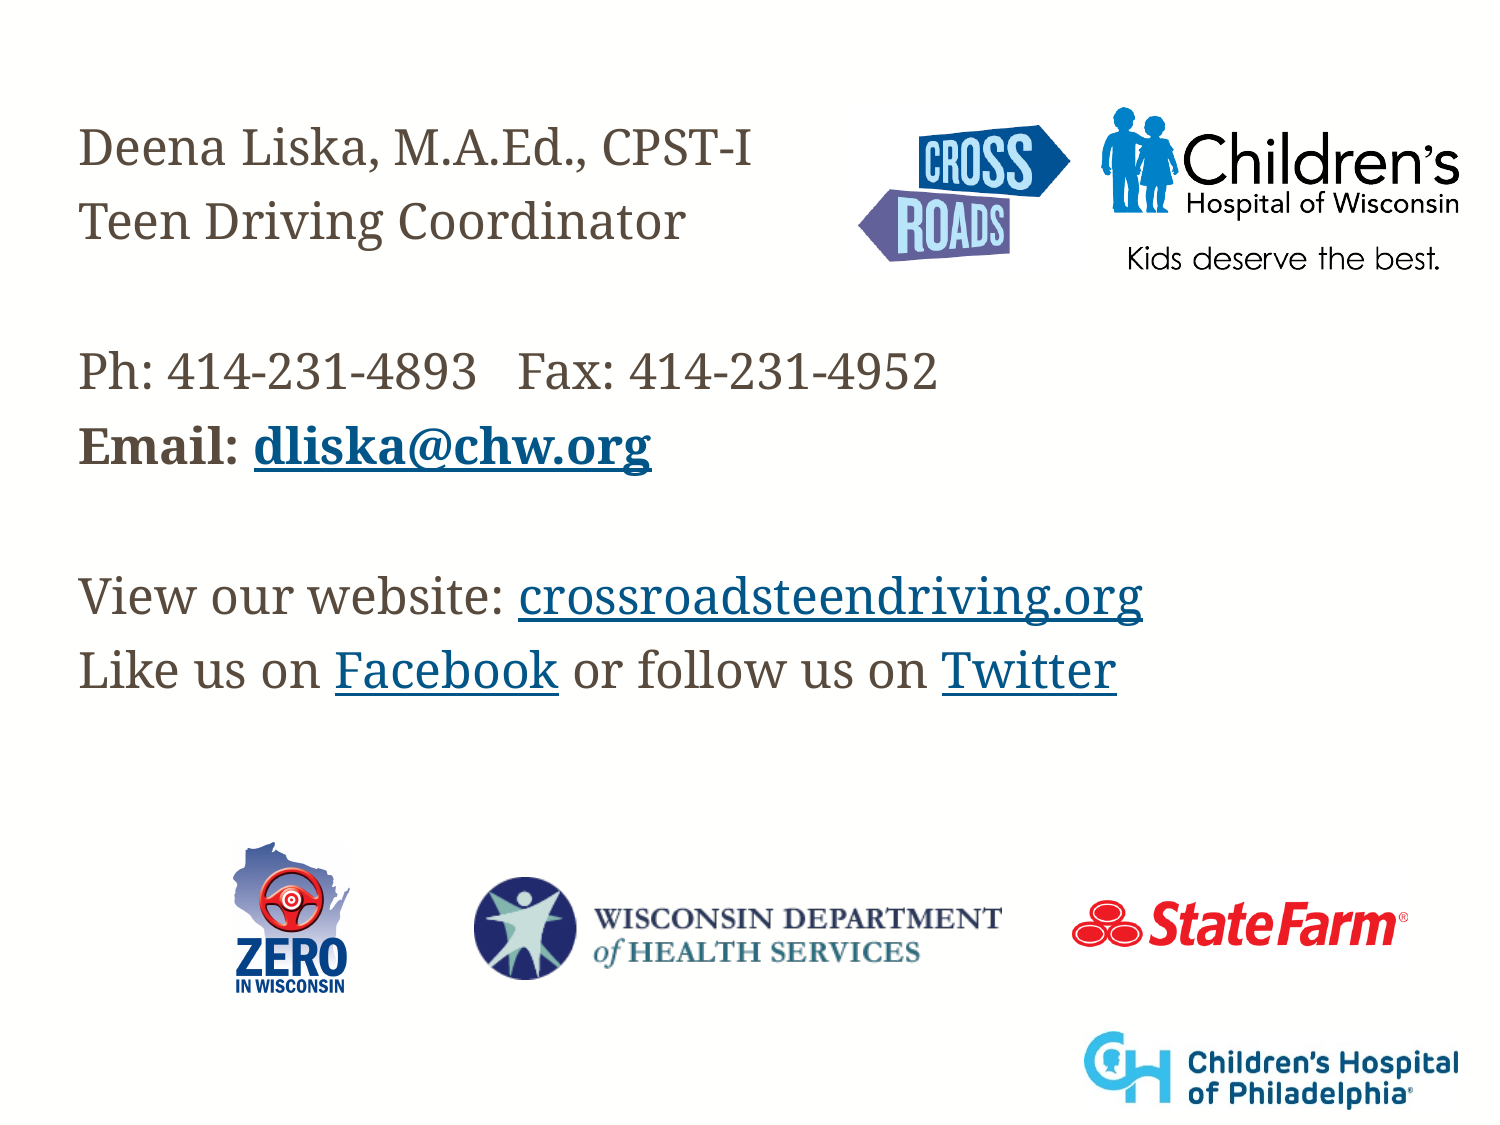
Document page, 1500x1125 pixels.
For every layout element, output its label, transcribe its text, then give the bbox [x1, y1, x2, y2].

picture [1123, 179, 1128, 206]
picture [844, 103, 1086, 274]
picture [1101, 107, 1459, 270]
picture [1084, 1031, 1458, 1110]
picture [1136, 144, 1141, 161]
picture [233, 842, 350, 993]
list Deena Liska, M.A.Ed., CPST-I Teen Driving Coordinator Ph: 414-231-4893 Fax: 414-231-4952 Email: dliska@chw.org View our website: crossroadsteendriving.org Like us on Facebook or follow us on Twitter [63, 114, 1414, 797]
picture [1136, 161, 1144, 182]
picture [474, 877, 1002, 980]
picture [1066, 867, 1414, 968]
